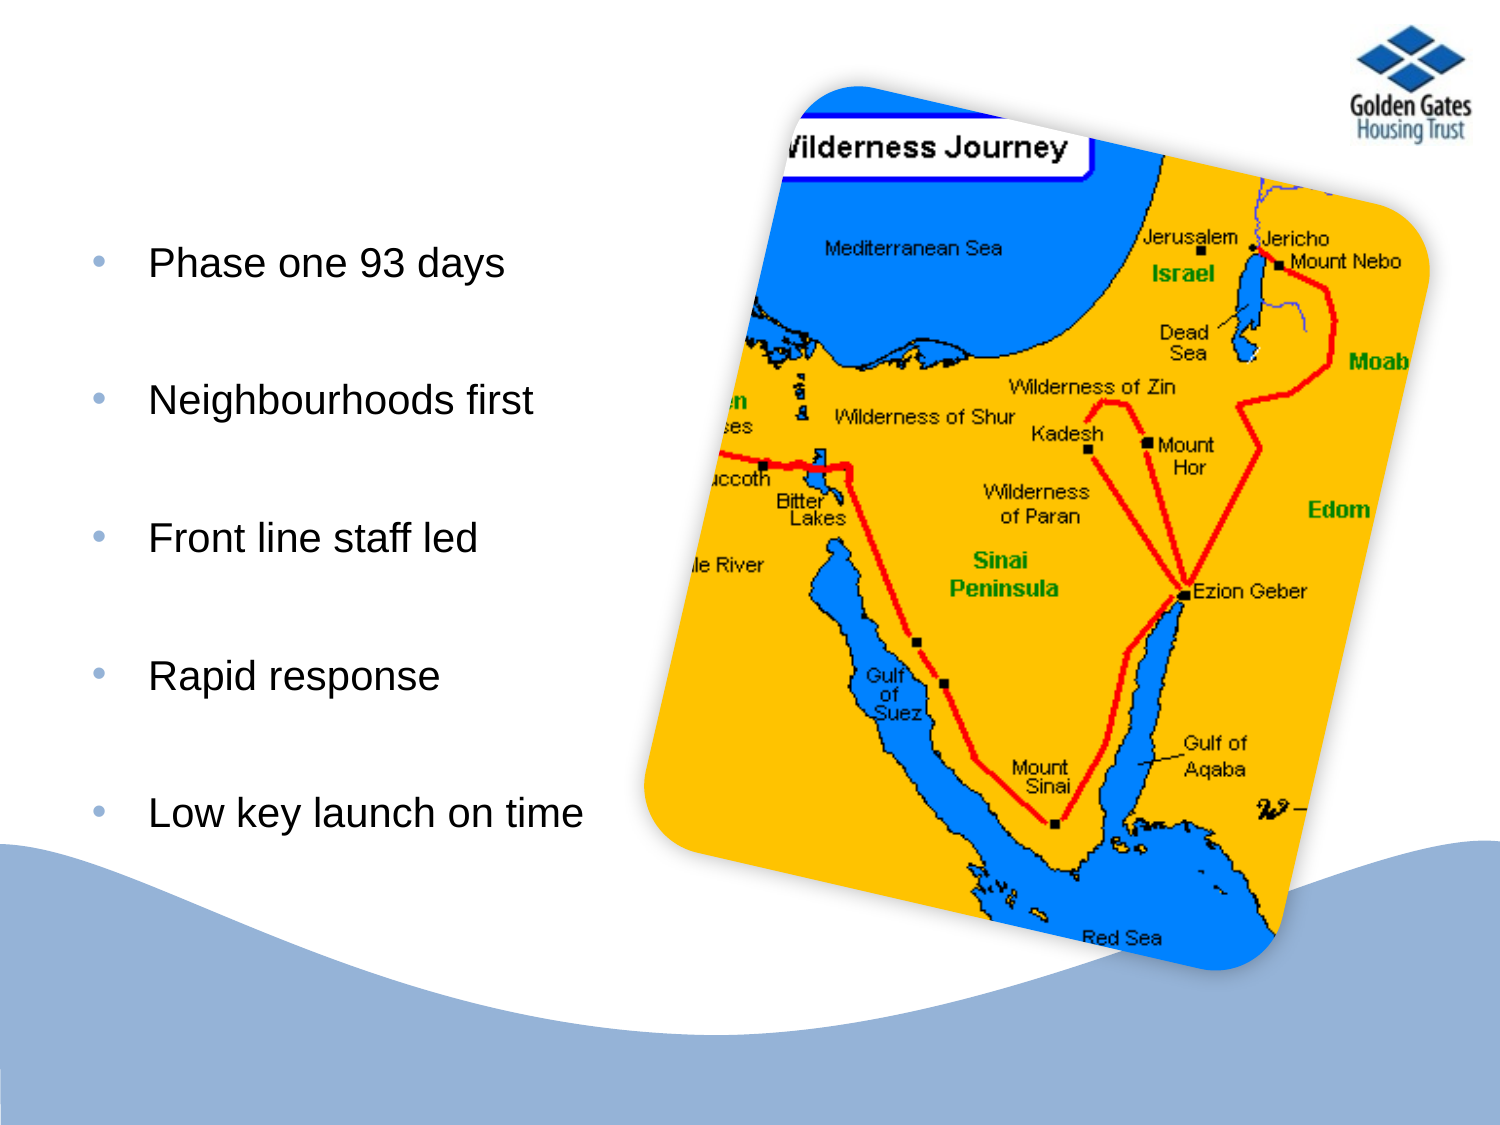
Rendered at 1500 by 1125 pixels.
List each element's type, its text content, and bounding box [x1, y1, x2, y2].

list Phase one 93 days Neighbourhoods first Front line staff led Rapid response Low key launch on time [91, 235, 697, 1097]
picture [644, 24, 1473, 971]
